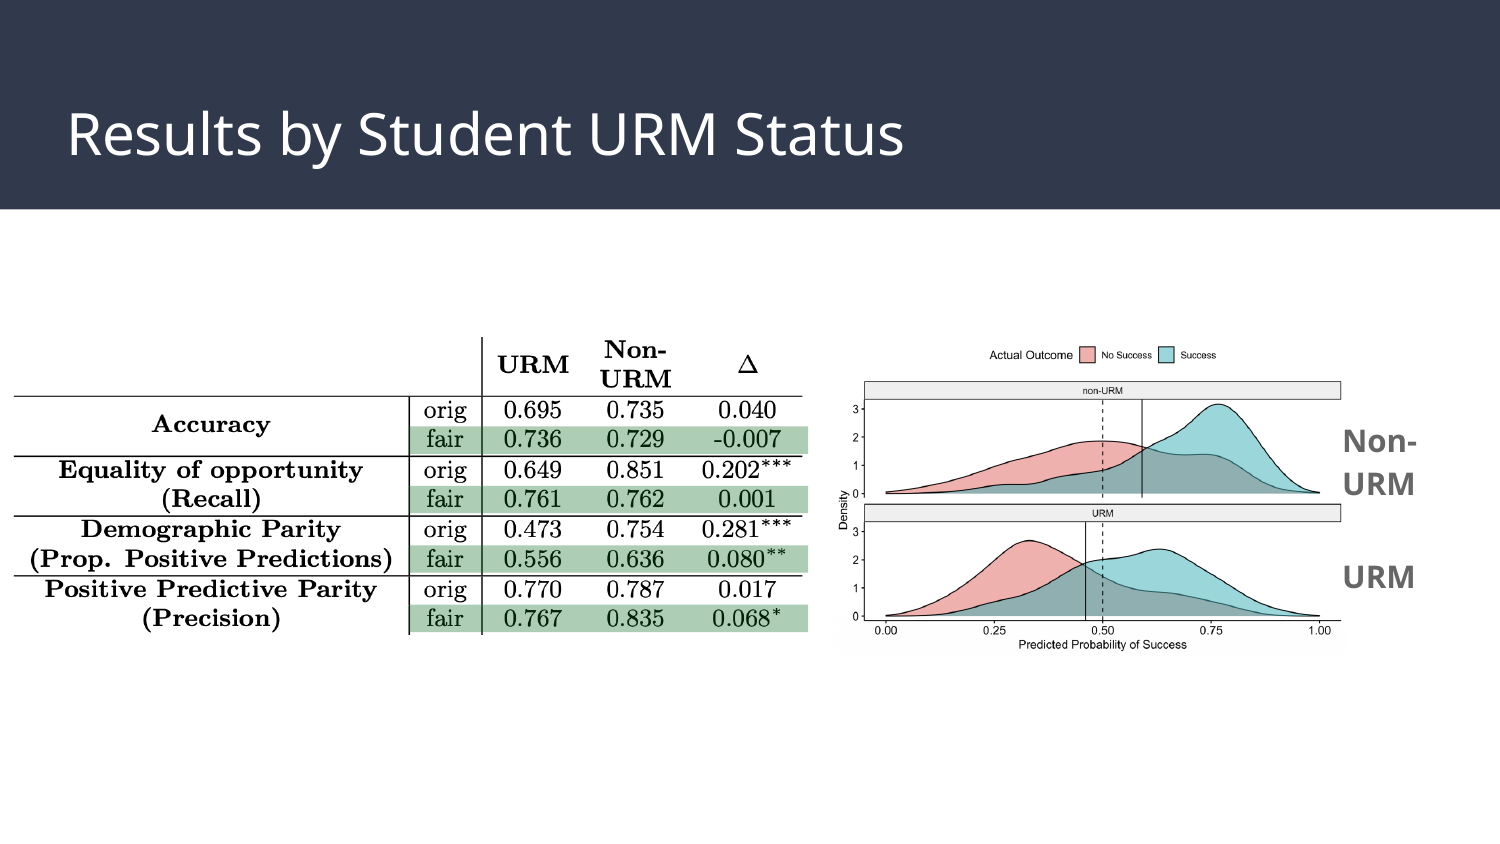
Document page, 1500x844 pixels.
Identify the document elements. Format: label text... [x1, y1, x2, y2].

picture [0, 335, 803, 645]
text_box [816, 331, 1442, 667]
title Results by Student URM Status [51, 82, 1449, 185]
